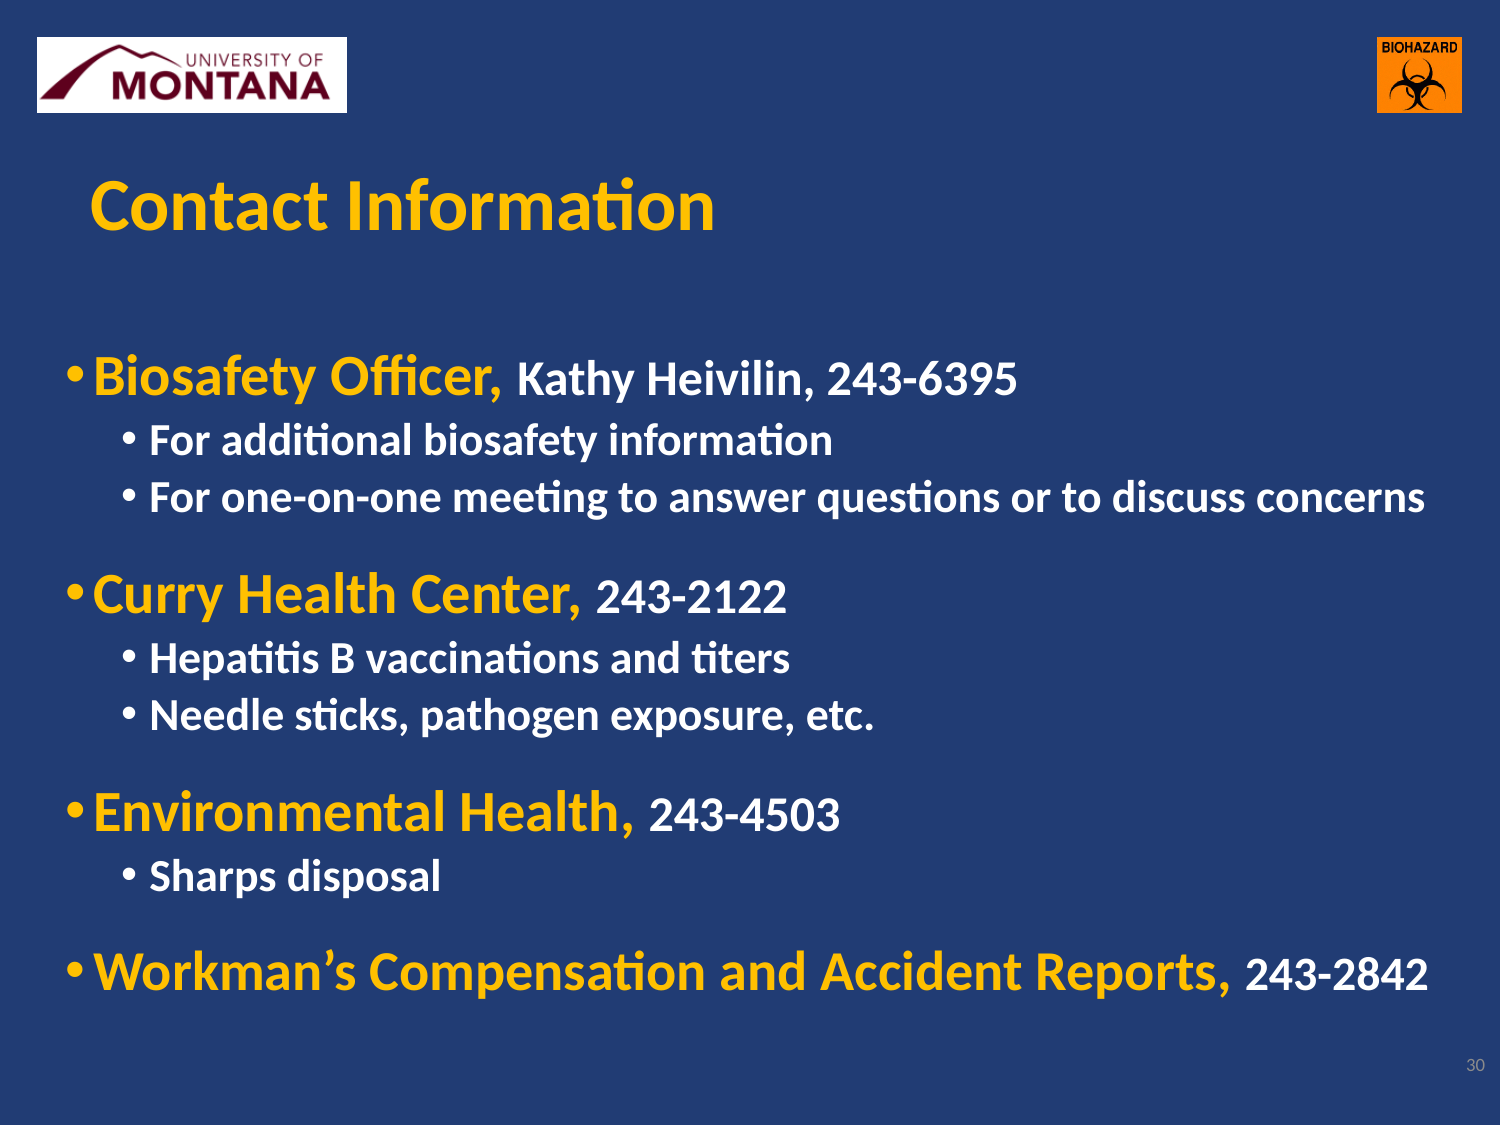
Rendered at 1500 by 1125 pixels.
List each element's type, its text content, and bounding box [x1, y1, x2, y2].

title Contact Information [75, 162, 1425, 250]
picture [37, 37, 347, 113]
picture [1377, 37, 1462, 113]
list Biosafety Officer, Kathy Heivilin, 243-6395 For additional biosafety information For one-on-one meeting to answer questions or to discuss concerns Curry Health Center, 243-2122 Hepatitis B vaccinations and titers Needle sticks, pathogen exposure, etc. Environmental Health, 243-4503 Sharps disposal Workman’s Compensation and Accident Reports, 243-2842 [50, 337, 1450, 1063]
slide_number 30 [1149, 1025, 1500, 1104]
